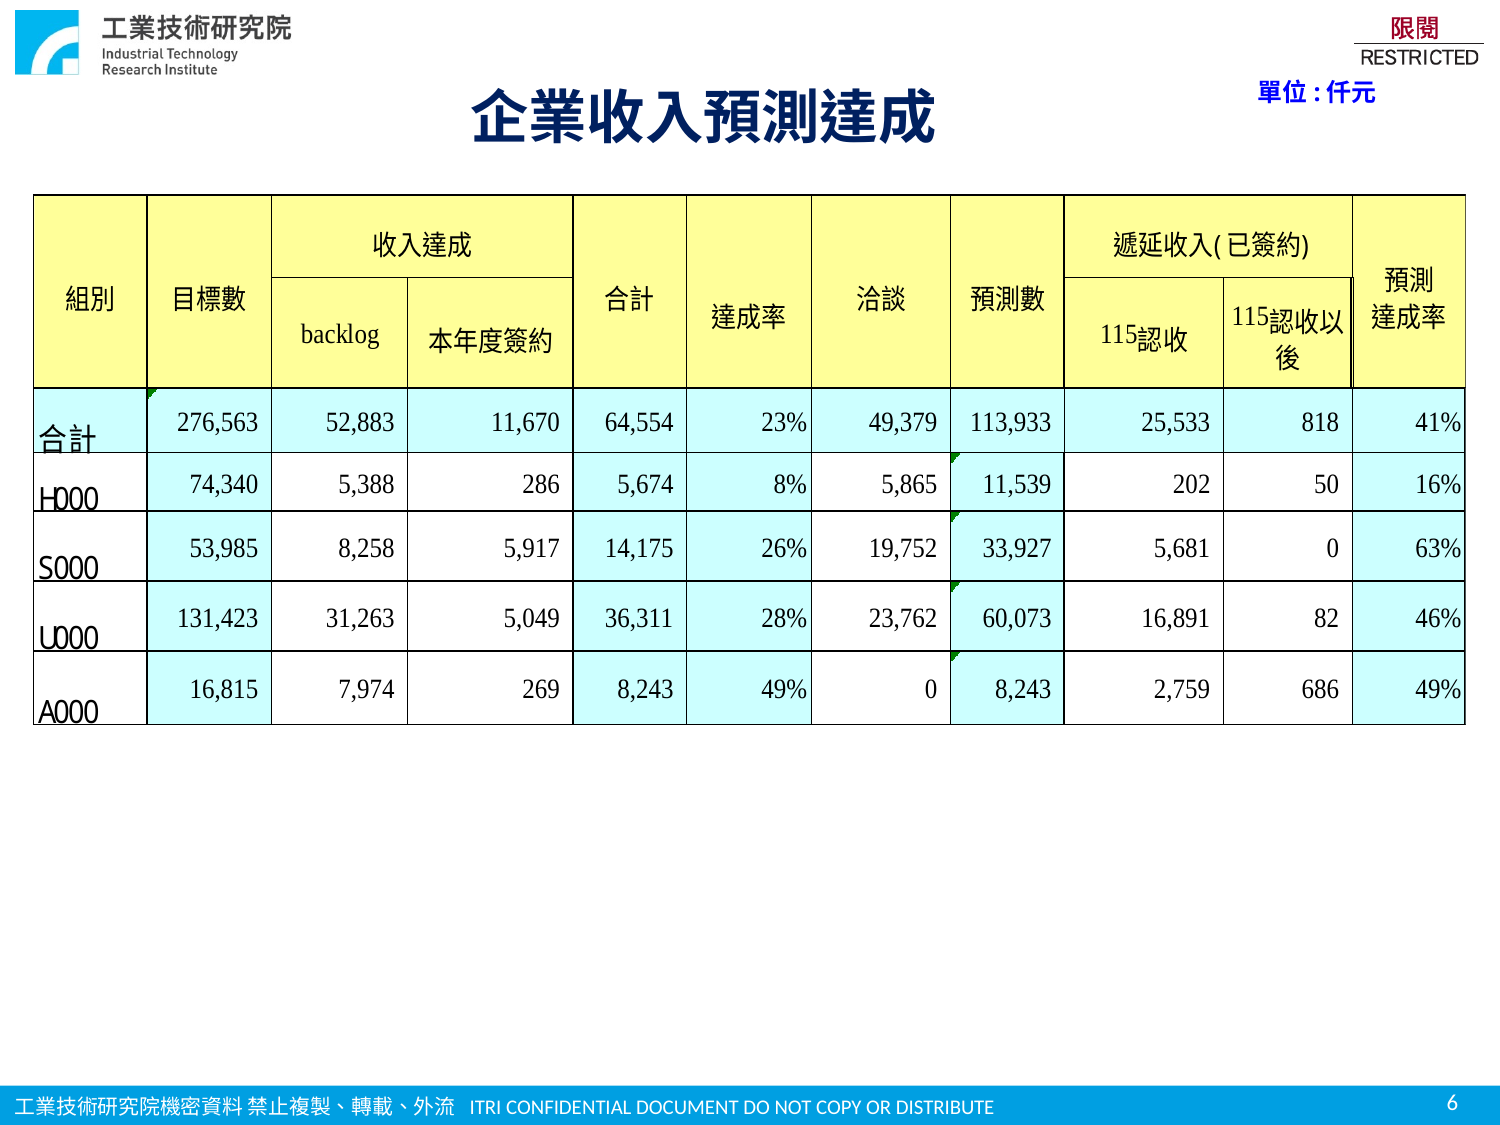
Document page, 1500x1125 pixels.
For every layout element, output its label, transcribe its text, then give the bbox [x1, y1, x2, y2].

text_box 企業收入預測達成 [77, 62, 1222, 161]
picture [32, 194, 1468, 727]
text_box 單位:仟元 [1221, 69, 1413, 114]
picture [15, 10, 292, 75]
slide_number 6 [1429, 1082, 1474, 1122]
picture [1354, 14, 1484, 68]
